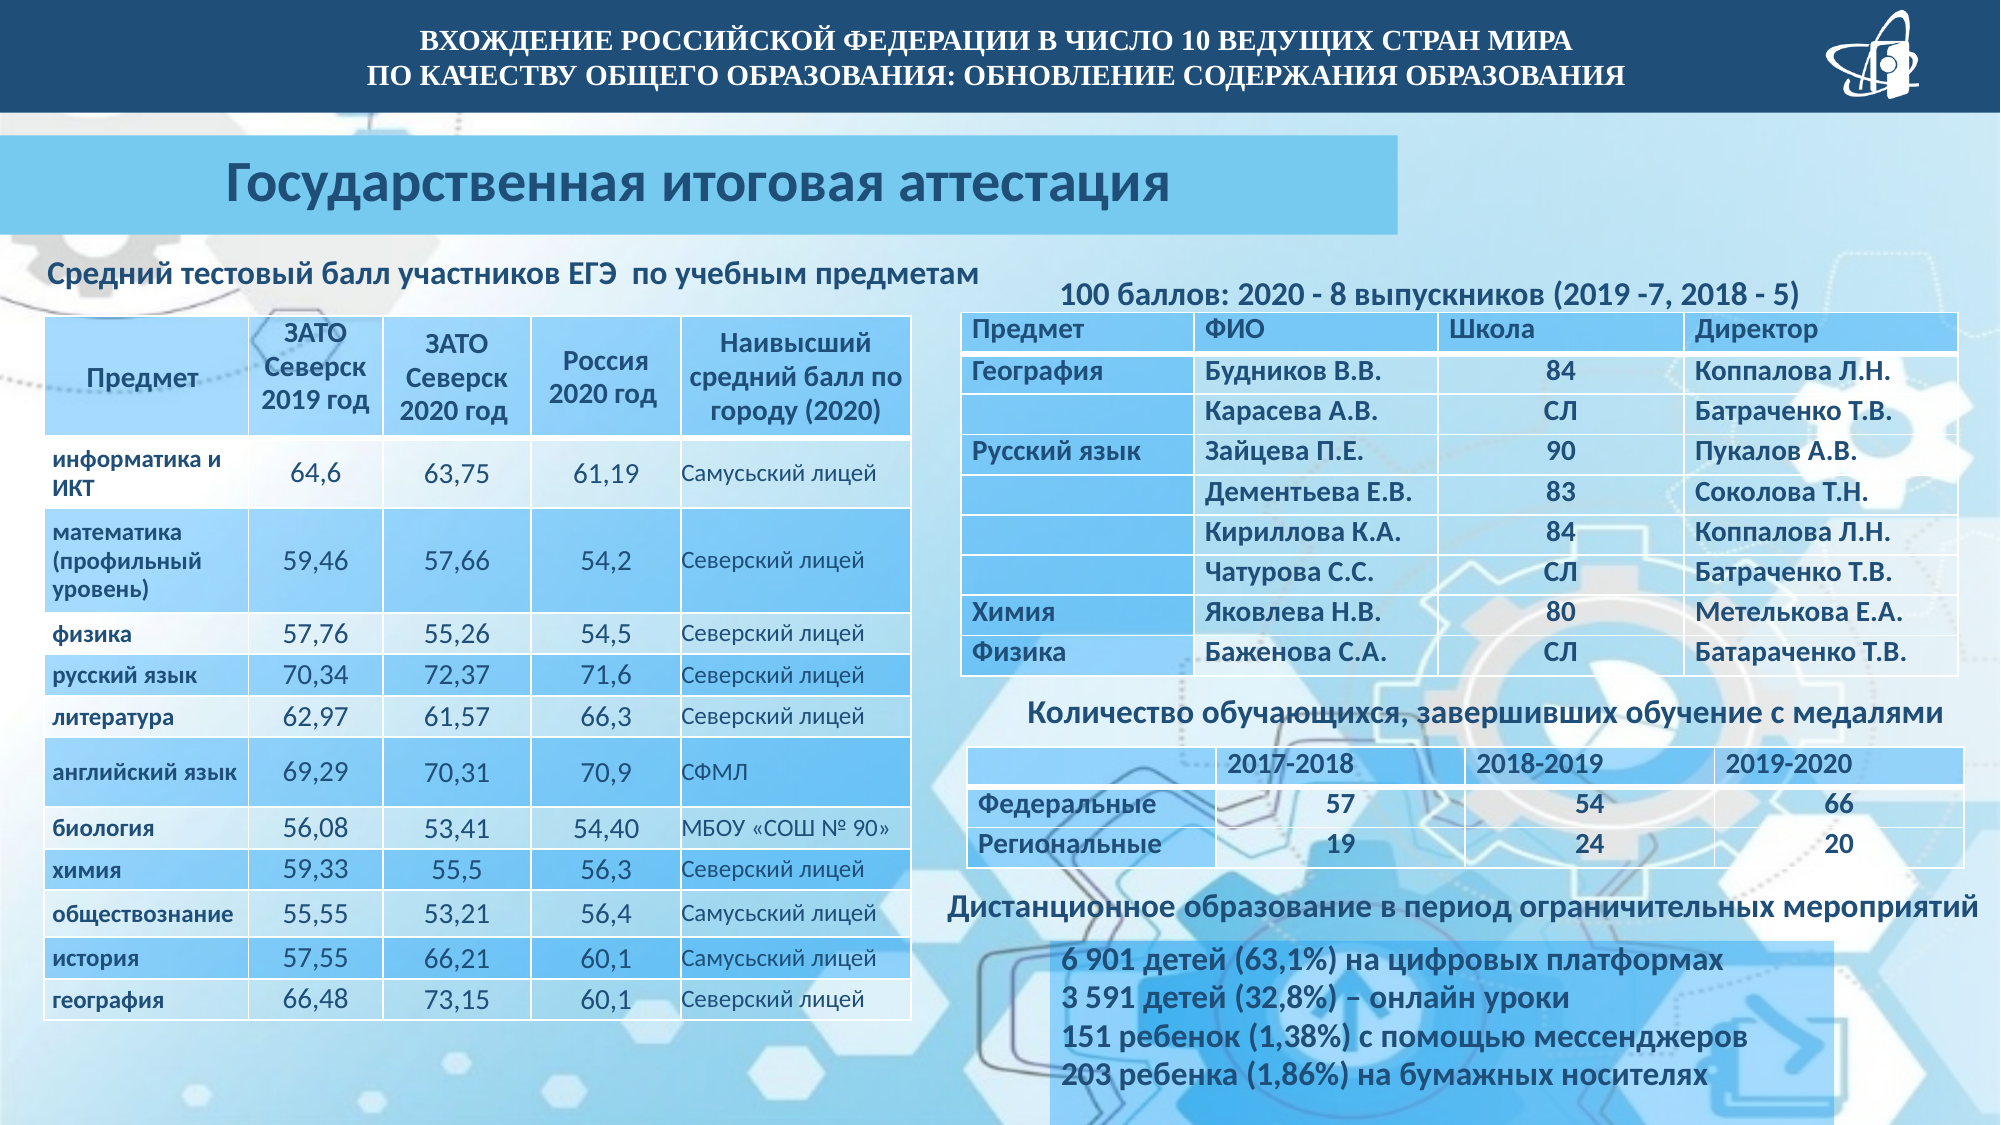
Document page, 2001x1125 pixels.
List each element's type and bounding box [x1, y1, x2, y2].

text_box [0, 0, 2000, 1125]
picture [1825, 9, 1920, 99]
